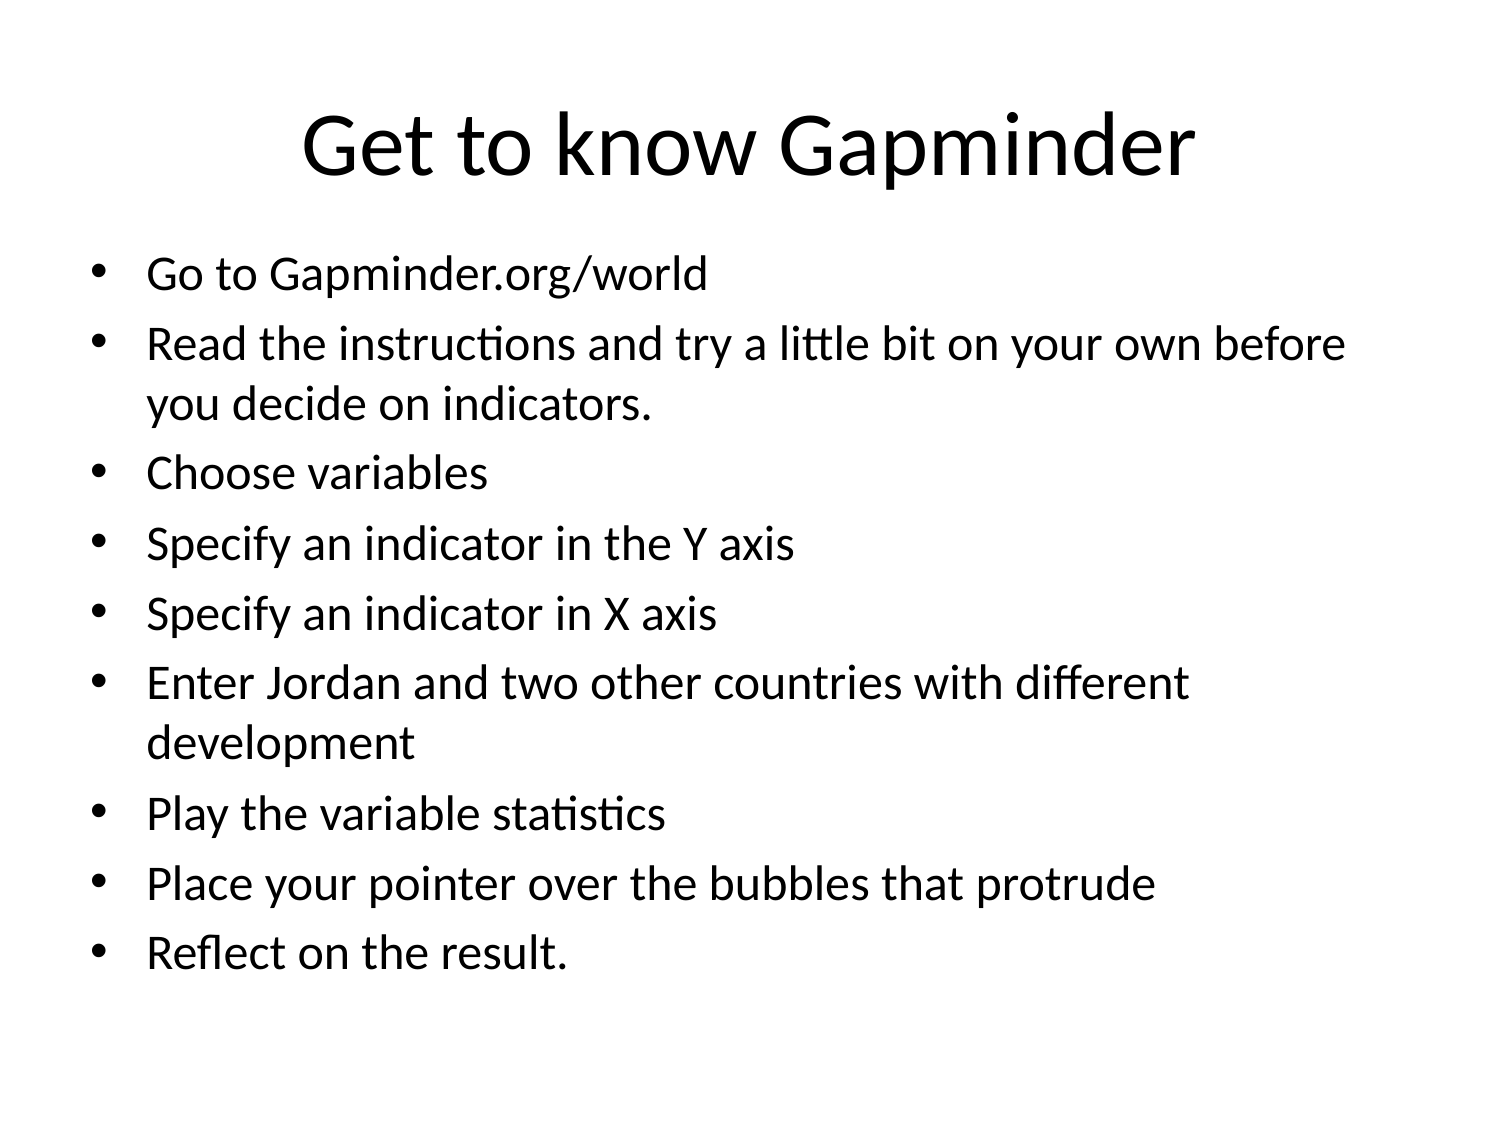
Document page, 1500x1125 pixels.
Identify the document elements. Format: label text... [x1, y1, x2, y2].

title Get to know Gapminder [75, 45, 1425, 232]
list Go to Gapminder.org/world Read the instructions and try a little bit on your own before you decide on indicators. Choose variables Specify an indicator in the Y axis Specify an indicator in X axis Enter Jordan and two other countries with different development Play the variable statistics Place your pointer over the bubbles that protrude Reflect on the result. [75, 232, 1425, 975]
